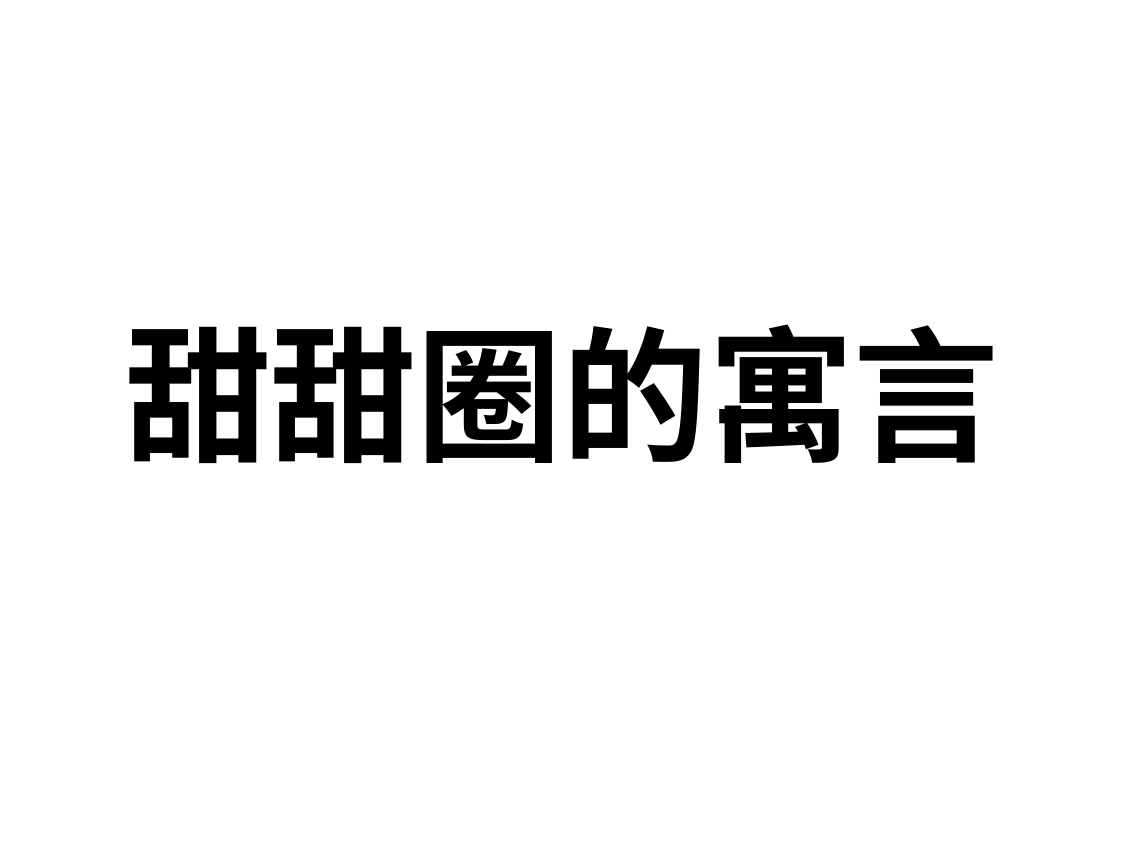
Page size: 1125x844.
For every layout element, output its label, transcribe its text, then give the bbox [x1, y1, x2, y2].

text_box 甜甜圈的寓言 [37, 121, 1088, 487]
